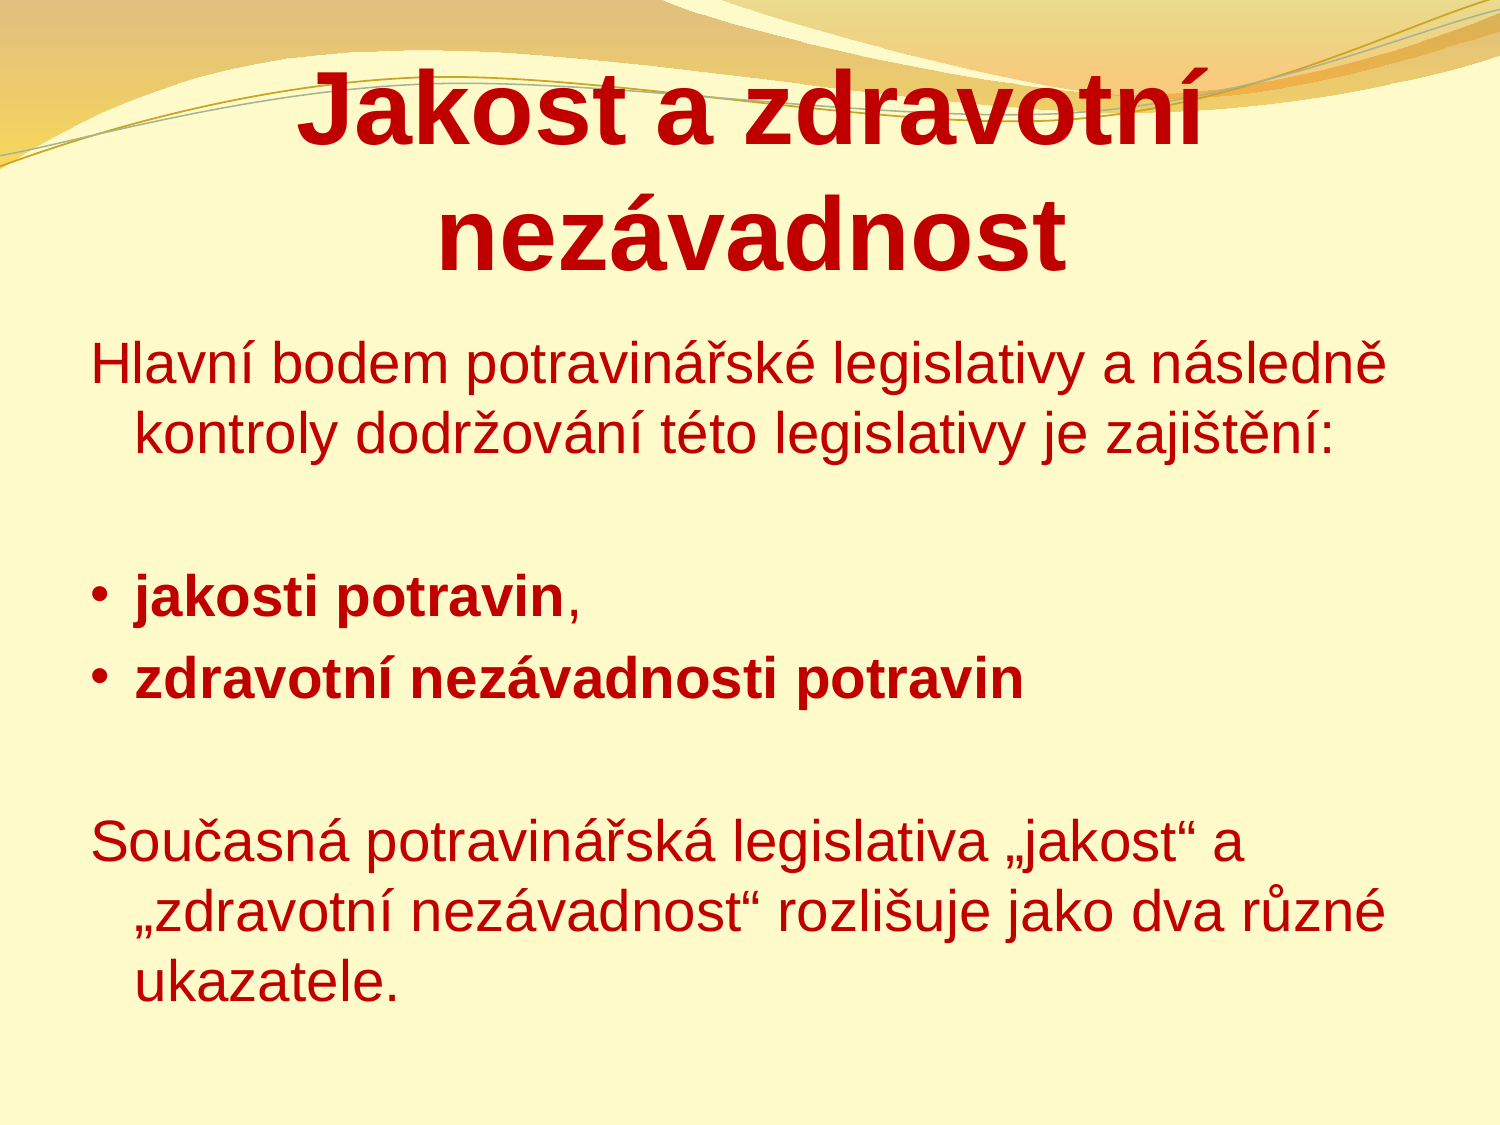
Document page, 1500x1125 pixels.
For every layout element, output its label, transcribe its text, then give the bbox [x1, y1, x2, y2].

title Jakost a zdravotní nezávadnost [76, 136, 1427, 291]
list Hlavní bodem potravinářské legislativy a následně kontroly dodržování této legislativy je zajištění: jakosti potravin, zdravotní nezávadnosti potravin Současná potravinářská legislativa „jakost“ a „zdravotní nezávadnost“ rozlišuje jako dva různé ukazatele. [74, 317, 1426, 1038]
